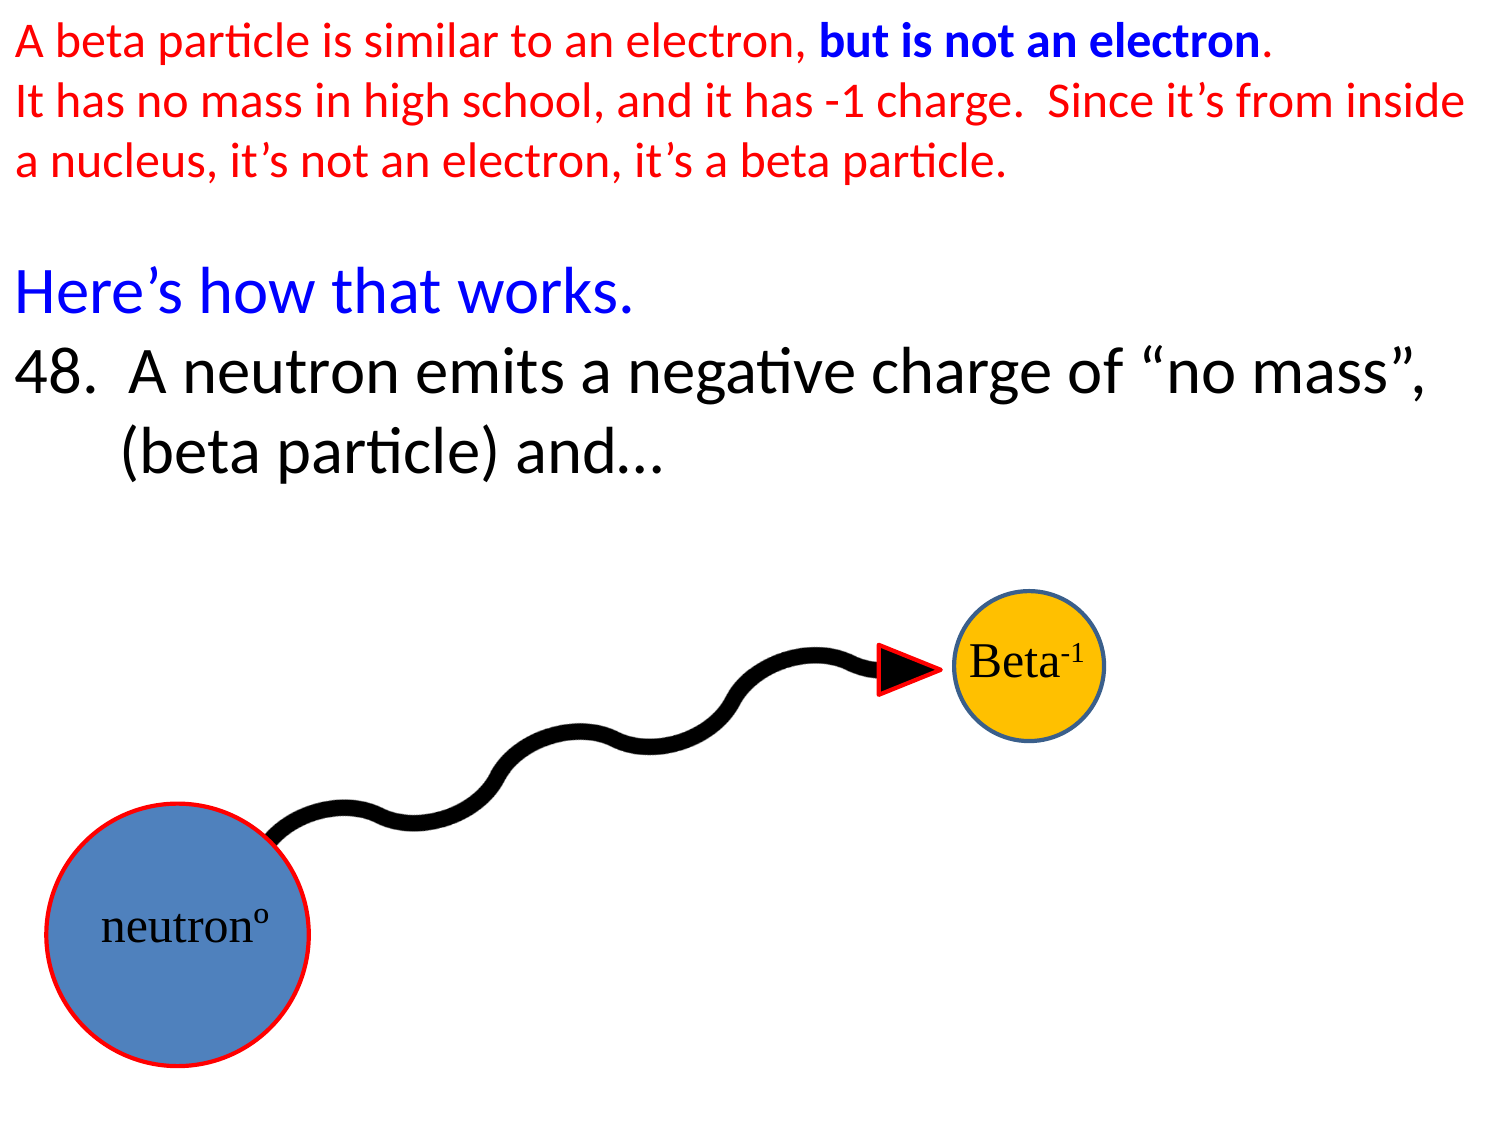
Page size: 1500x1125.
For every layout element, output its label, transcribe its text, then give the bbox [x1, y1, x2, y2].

text_box A beta particle is similar to an electron, but is not an electron. It has no mass in high school, and it has -1 charge. Since it’s from inside a nucleus, it’s not an electron, it’s a beta particle. Here’s how that works. 48. A neutron emits a negative charge of “no mass”, (beta particle) and… [0, 0, 1500, 540]
text_box Beta-1 [954, 619, 1105, 740]
text_box neutronº [86, 885, 311, 960]
text_box [876, 642, 943, 697]
text_box [968, 588, 1091, 619]
picture [241, 603, 895, 898]
text_box [44, 801, 309, 1069]
text_box [1007, 740, 1051, 744]
